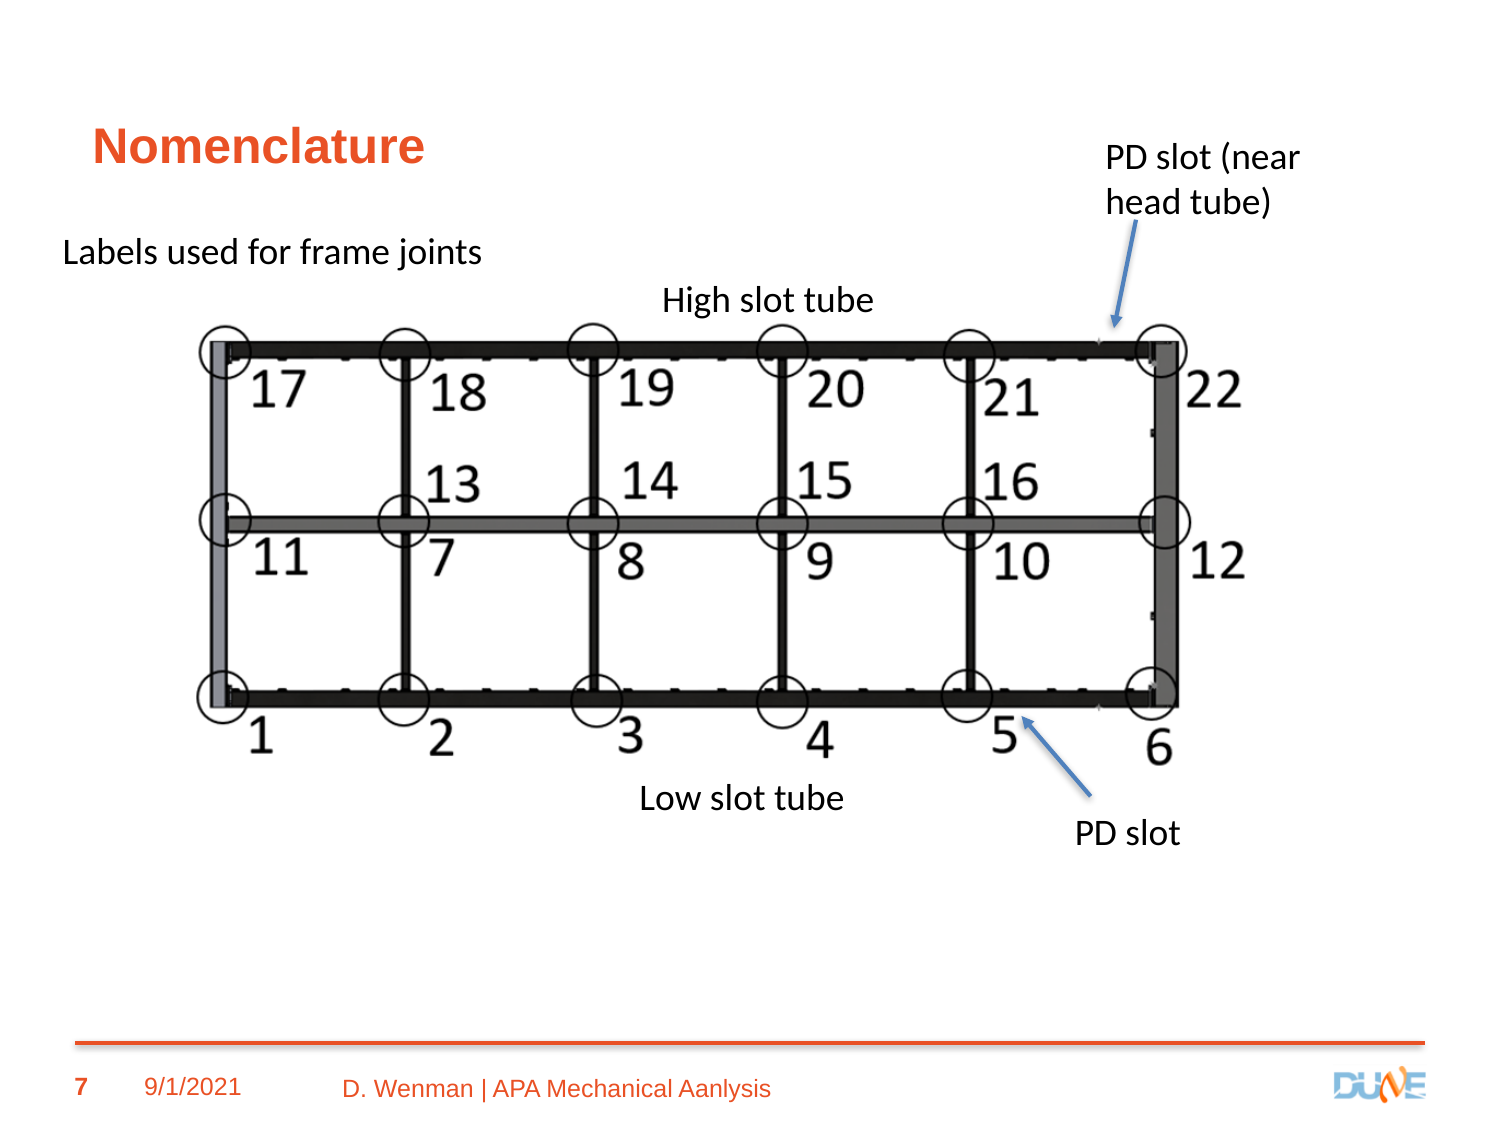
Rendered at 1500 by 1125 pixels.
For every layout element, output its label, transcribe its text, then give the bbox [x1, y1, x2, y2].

text_box Nomenclature [77, 106, 1336, 181]
text_box PD slot [1060, 800, 1357, 861]
picture [1333, 1064, 1427, 1104]
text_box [1021, 715, 1091, 797]
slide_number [145, 1074, 308, 1101]
text_box PD slot (near head tube) [1090, 124, 1388, 230]
text_box High slot tube [647, 267, 944, 316]
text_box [1113, 219, 1137, 329]
text_box Low slot tube [624, 778, 921, 826]
text_box Labels used for frame joints [48, 219, 524, 280]
slide_number 7 [74, 1074, 145, 1101]
picture [194, 317, 1260, 770]
footer D. Wenman | APA Mechanical Aanlysis [342, 1074, 1145, 1103]
